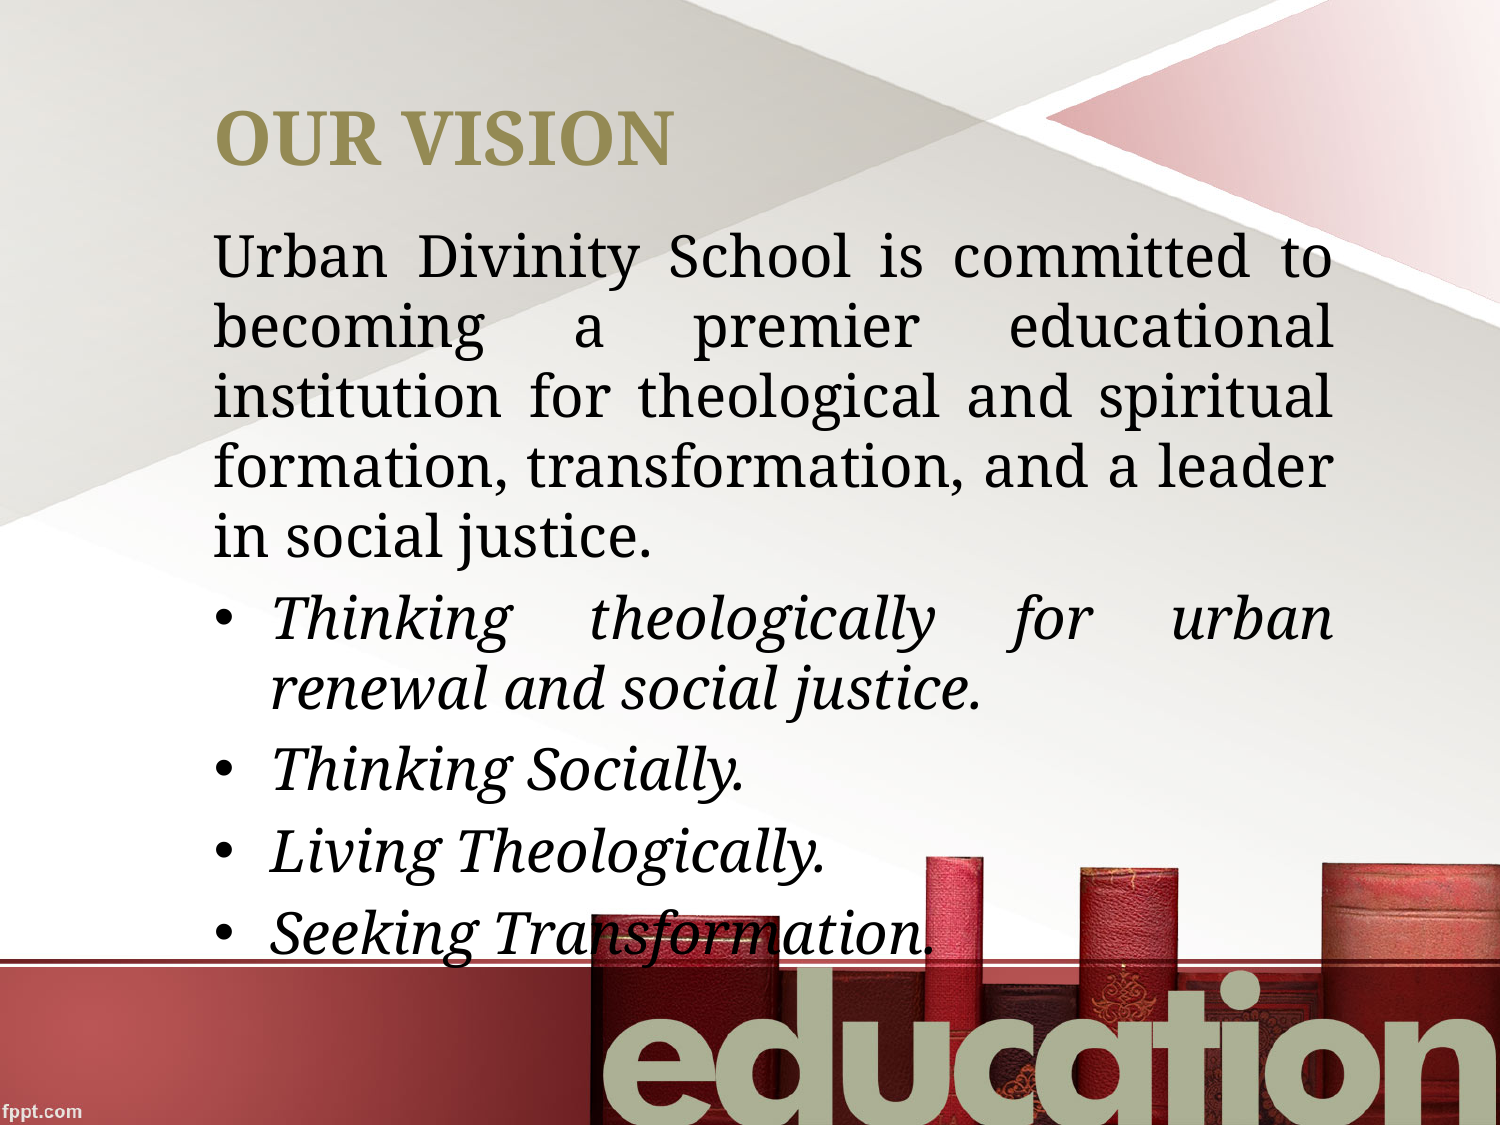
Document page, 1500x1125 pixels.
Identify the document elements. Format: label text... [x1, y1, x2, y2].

list Urban Divinity School is committed to becoming a premier educational institution for theological and spiritual formation, transformation, and a leader in social justice. Thinking theologically for urban renewal and social justice. Thinking Socially. Living Theologically. Seeking Transformation. [198, 211, 1350, 914]
picture [0, 0, 1500, 1125]
title OUR VISION [198, 79, 1350, 192]
